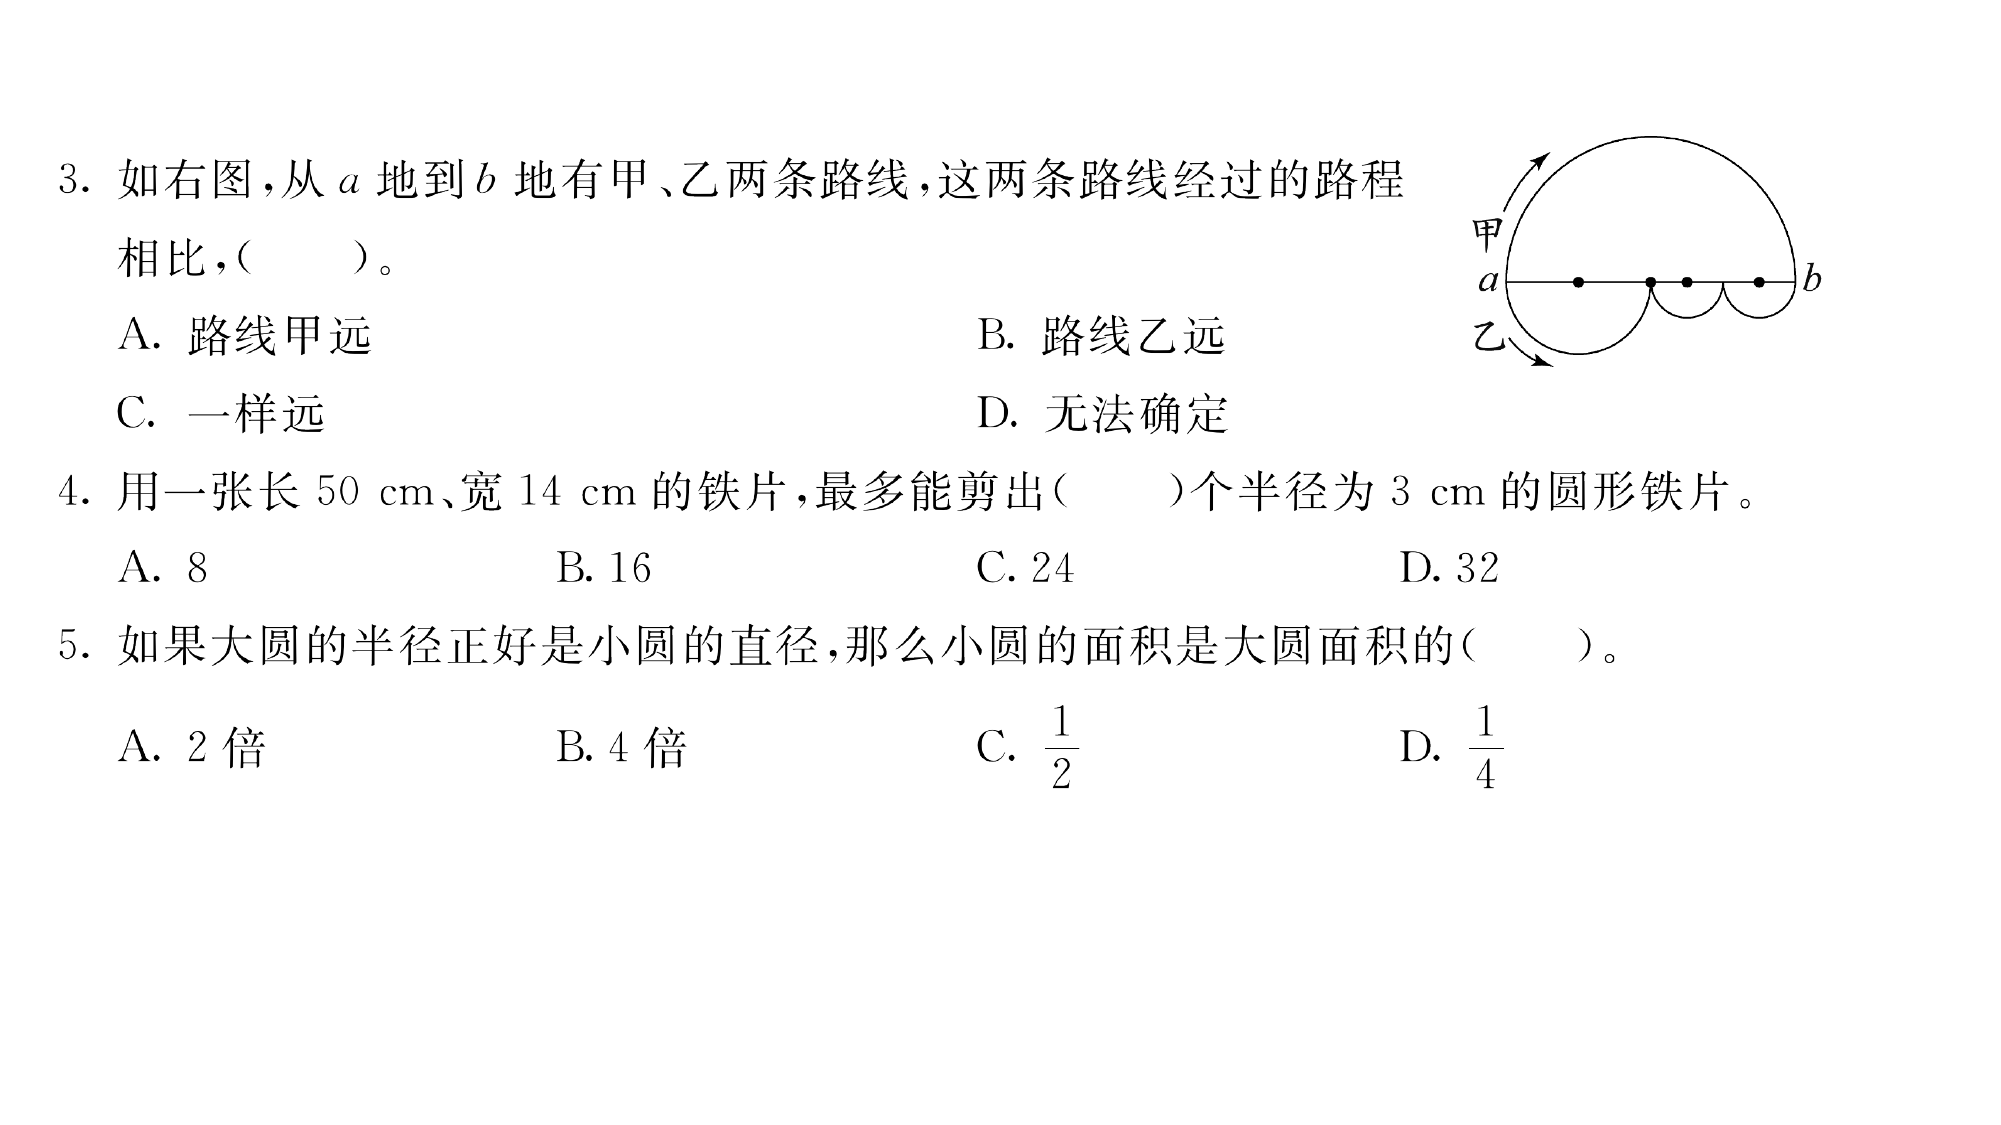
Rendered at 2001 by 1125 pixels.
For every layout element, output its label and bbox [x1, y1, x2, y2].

picture [55, 125, 1945, 793]
